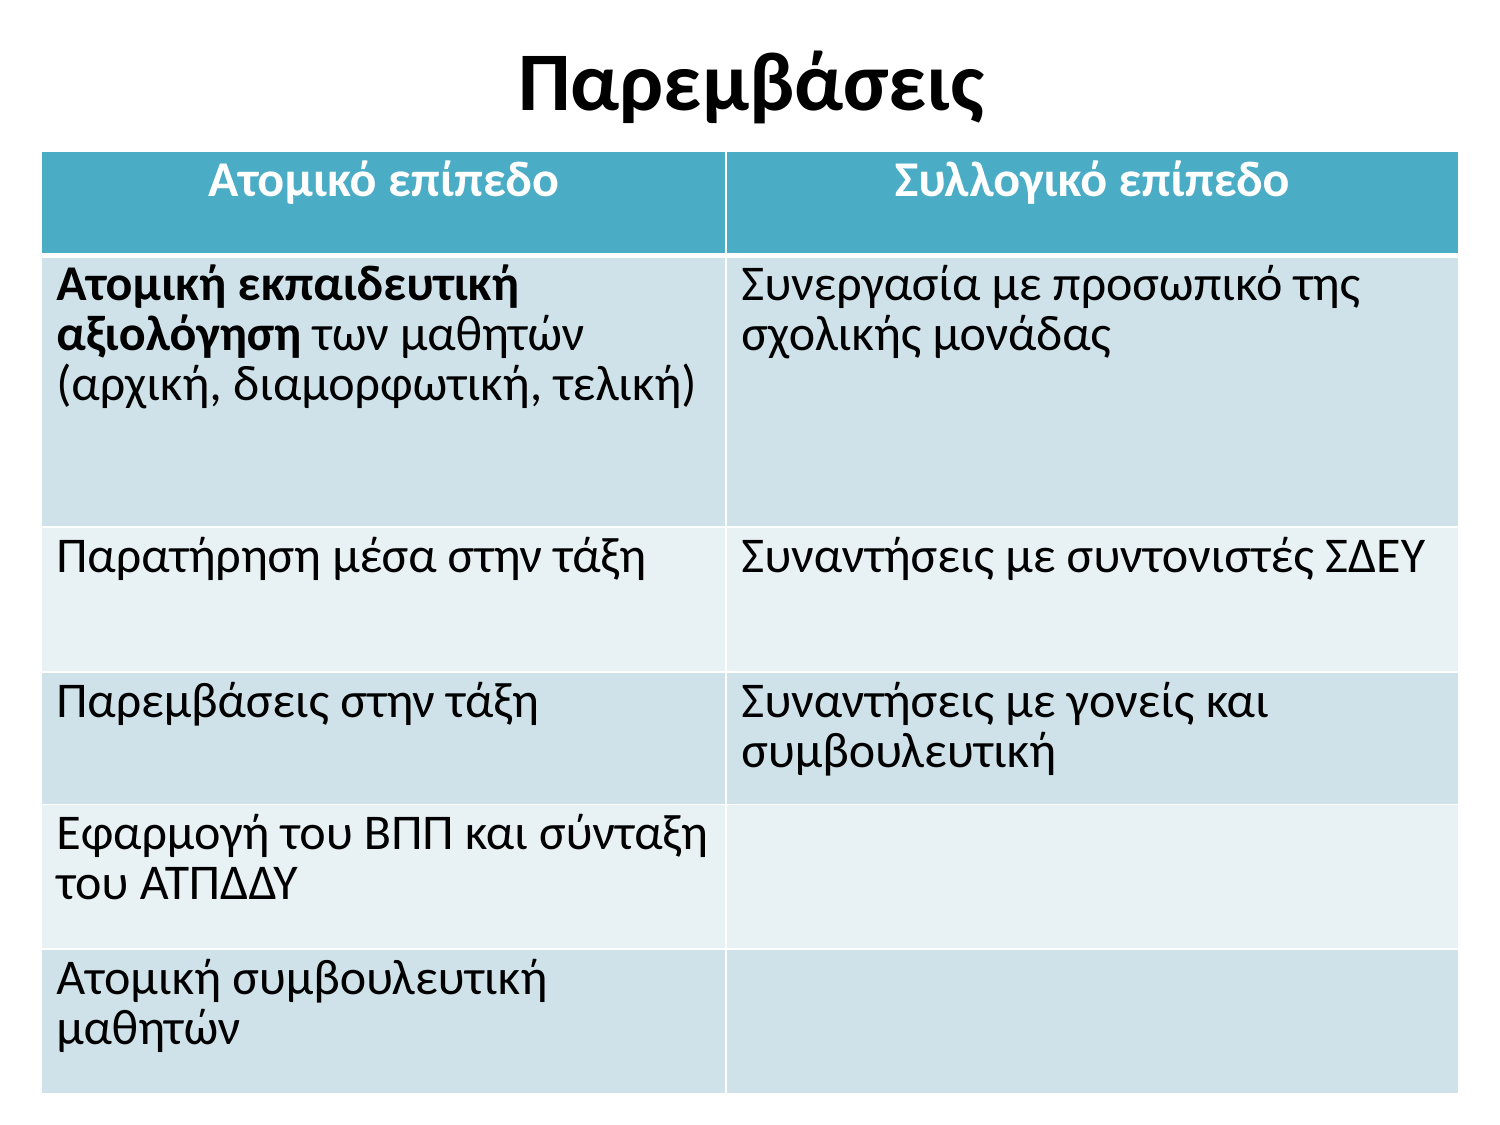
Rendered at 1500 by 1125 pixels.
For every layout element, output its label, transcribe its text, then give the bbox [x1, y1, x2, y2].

table_header Ατομικό επίπεδο [42, 152, 725, 253]
table_cell Παρεμβάσεις στην τάξη [42, 673, 725, 804]
table_cell Ατομική συμβουλευτική μαθητών [42, 950, 725, 1093]
table_cell Εφαρμογή του ΒΠΠ και σύνταξη του ΑΤΠΔΔΥ [42, 805, 725, 948]
table_cell Ατομική εκπαιδευτική αξιολόγηση των μαθητών (αρχική, διαμορφωτική, τελική) [42, 258, 725, 526]
table_cell Συνεργασία με προσωπικό της σχολικής μονάδας [727, 258, 1458, 526]
table_header Συλλογικό επίπεδο [727, 152, 1458, 253]
table_cell Συναντήσεις με γονείς και συμβουλευτική [727, 673, 1458, 804]
table_cell Συναντήσεις με συντονιστές ΣΔΕΥ [727, 528, 1458, 671]
title Παρεμβάσεις [76, 19, 1427, 135]
table_cell [727, 805, 1458, 948]
table_cell Παρατήρηση μέσα στην τάξη [42, 528, 725, 671]
table_cell [727, 950, 1458, 1093]
